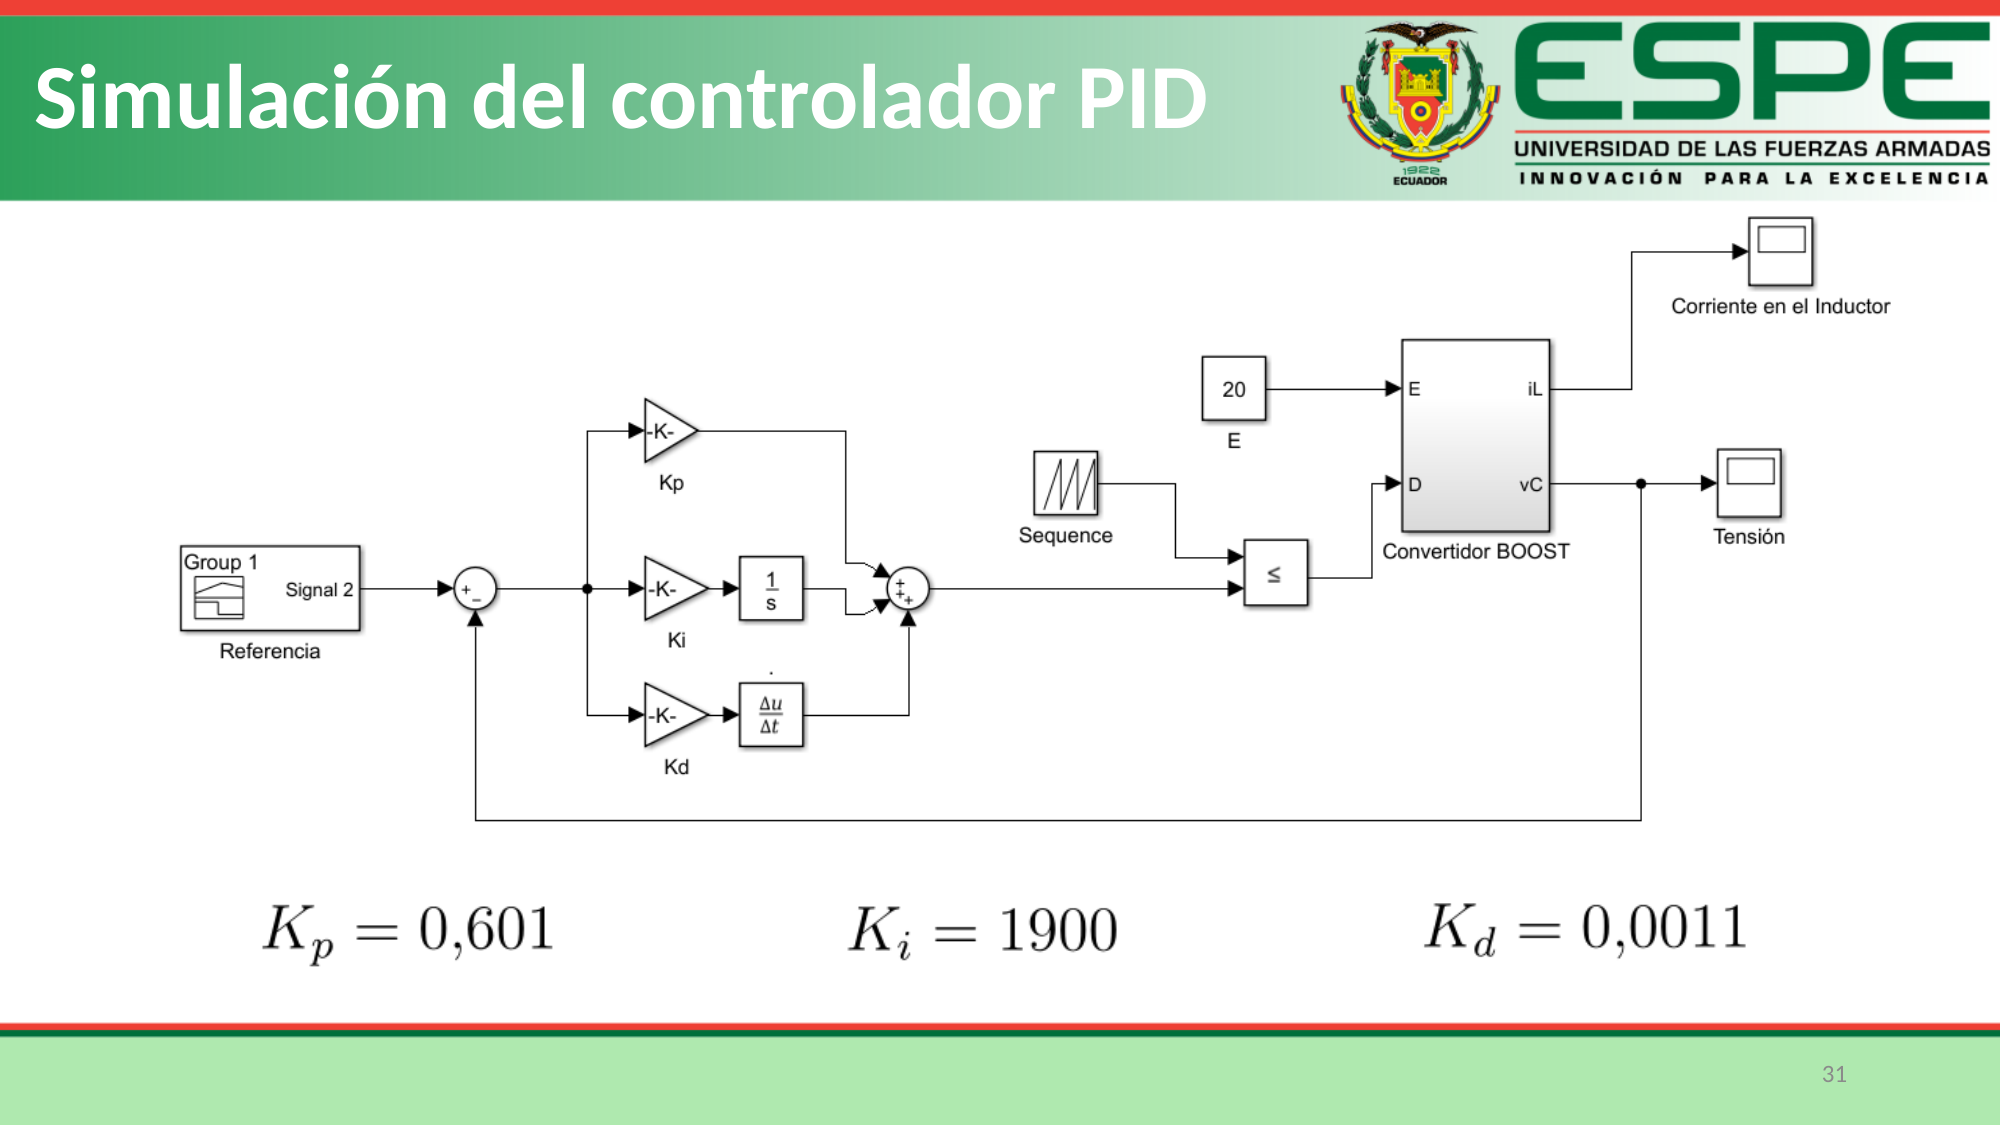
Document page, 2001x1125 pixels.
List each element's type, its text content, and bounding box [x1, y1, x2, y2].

picture [0, 0, 2000, 1125]
slide_number 31 [1412, 1042, 1863, 1103]
text_box Simulación del controlador PID [20, 41, 1296, 173]
